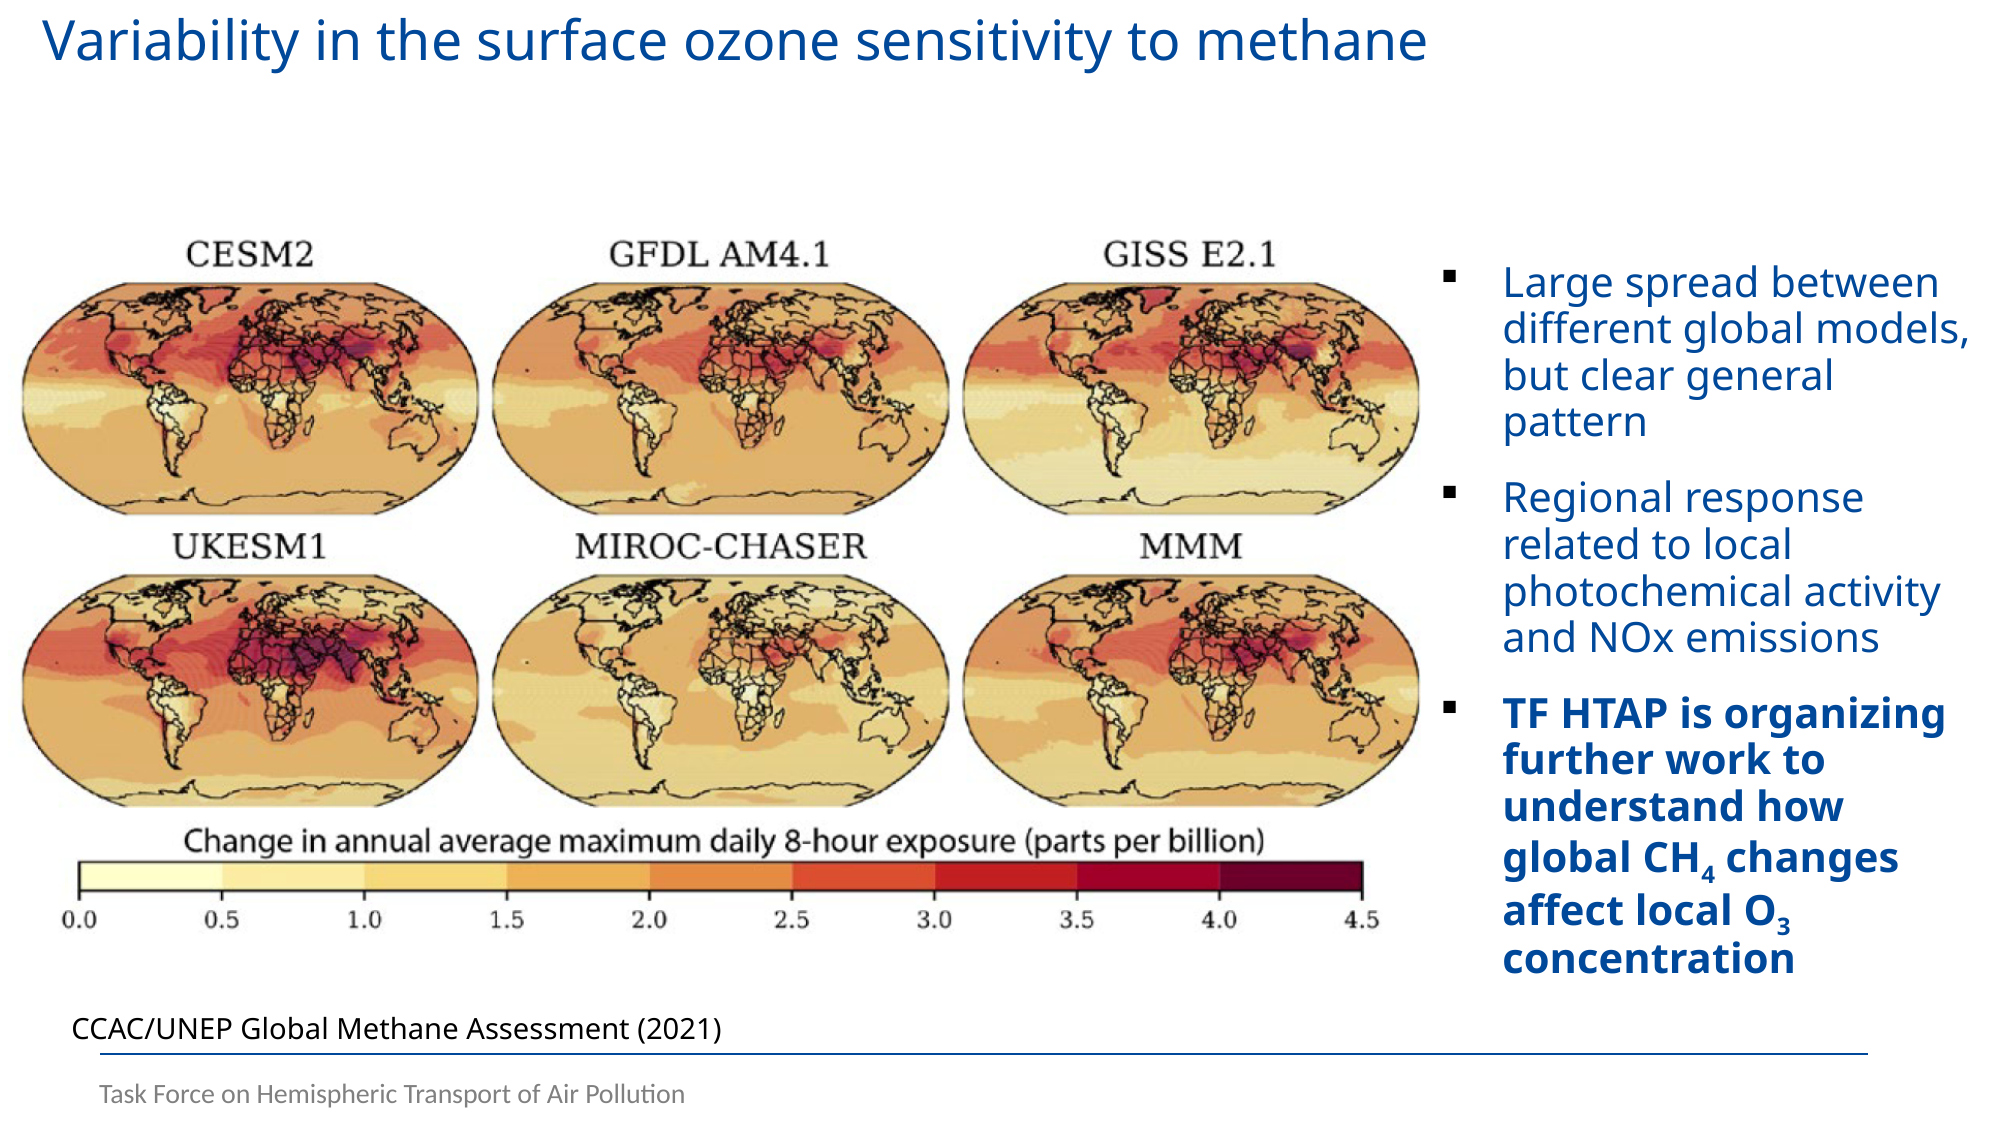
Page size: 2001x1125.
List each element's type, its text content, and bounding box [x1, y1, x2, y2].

picture [0, 211, 1486, 968]
text_box CCAC/UNEP Global Methane Assessment (2021) [56, 1003, 737, 1053]
title Variability in the surface ozone sensitivity to methane [42, 10, 1902, 83]
list Large spread between different global models, but clear general pattern Regional response related to local photochemical activity and NOx emissions TF HTAP is organizing further work to understand how global CH4 changes affect local O3 concentration [1490, 260, 1975, 834]
